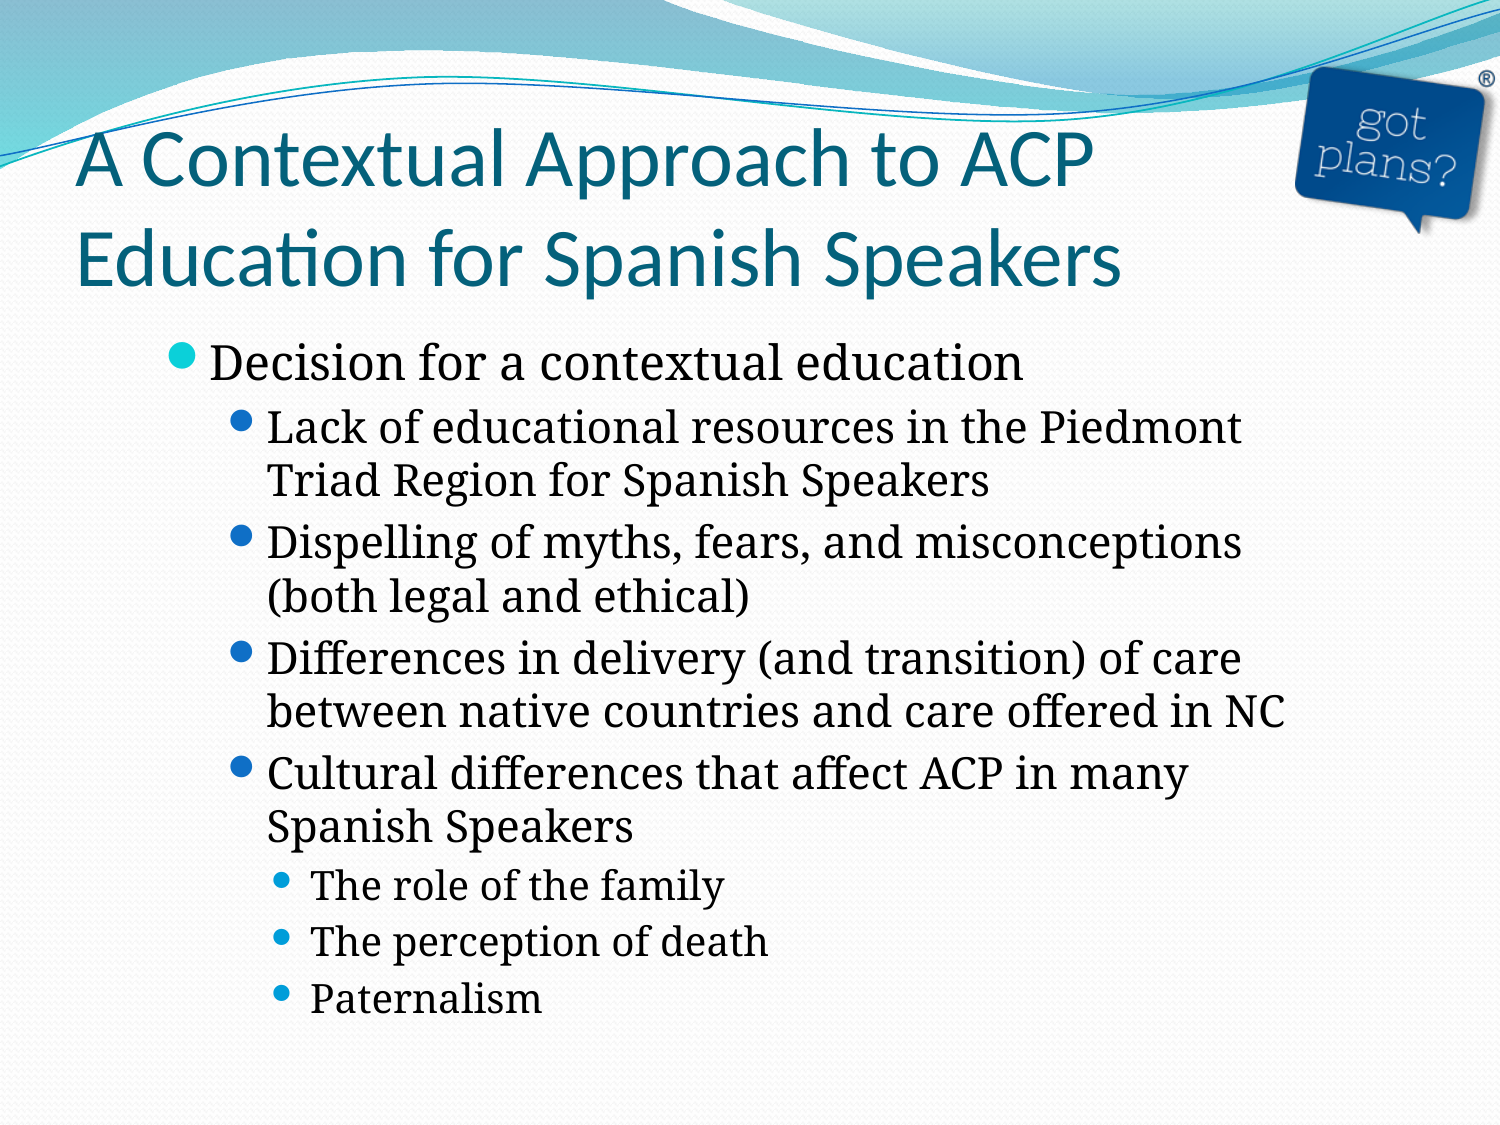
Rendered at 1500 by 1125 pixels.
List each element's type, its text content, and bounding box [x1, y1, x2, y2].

list Decision for a contextual education Lack of educational resources in the Piedmont Triad Region for Spanish Speakers Dispelling of myths, fears, and misconceptions (both legal and ethical) Differences in delivery (and transition) of care between native countries and care offered in NC Cultural differences that affect ACP in many Spanish Speakers The role of the family The perception of death Paternalism [150, 324, 1319, 1066]
picture [1295, 62, 1500, 241]
title A Contextual Approach to ACP Education for Spanish Speakers [75, 115, 1425, 303]
